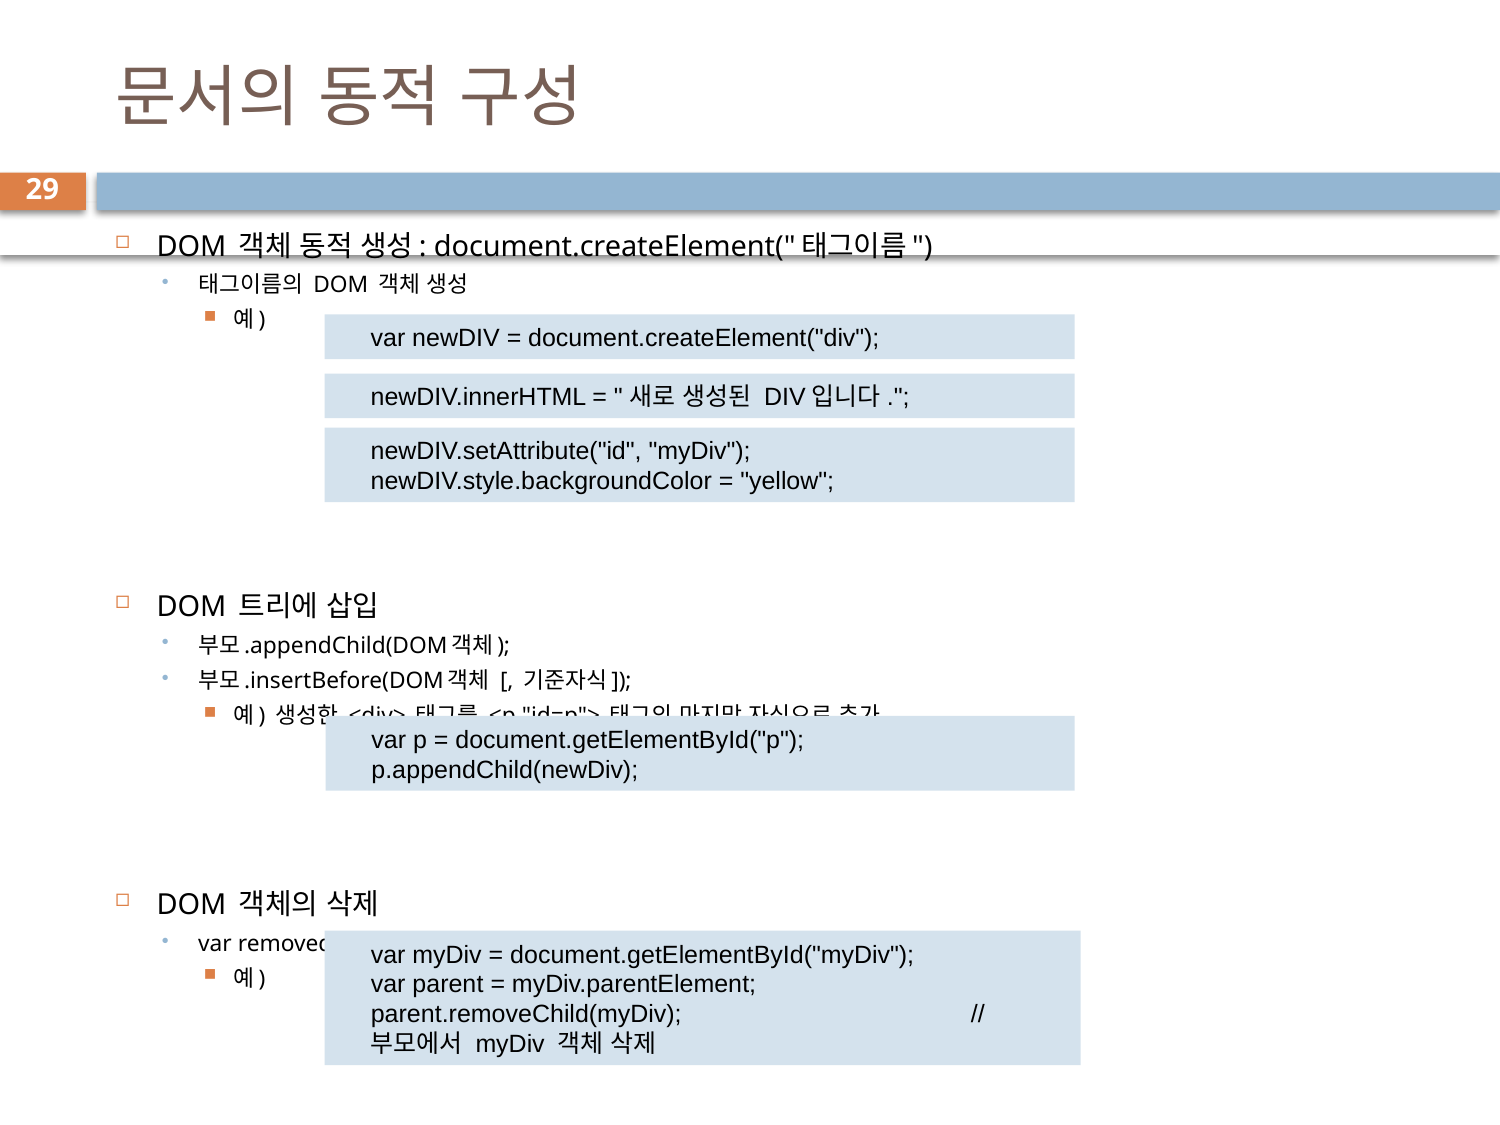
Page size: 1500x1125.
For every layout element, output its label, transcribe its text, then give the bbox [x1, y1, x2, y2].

slide_number 29 [0, 170, 87, 211]
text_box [324, 314, 1075, 504]
title 문서의 동적 구성 [100, 37, 1438, 149]
text_box var p = document.getElementById("p"); p.appendChild(newDiv); [325, 715, 1075, 791]
list DOM 객체 동적 생성: document.createElement("태그이름") 태그이름의 DOM 객체 생성 예) DOM 트리에 삽입 부모.appendChild(DOM객체); 부모.insertBefore(DOM객체 [, 기준자식]); 예) 생성한 <div> 태그를 <p "id=p"> 태그의 마지막 자식으로 추가 DOM 객체의 삭제 var removedObj = 부모.removeChild(떼어내고자하는자식객체); 예) [100, 219, 1438, 1047]
text_box var myDiv = document.getElementById("myDiv"); var parent = myDiv.parentElement; parent.removeChild(myDiv); // 부모에서 myDiv 객체 삭제 [324, 930, 1081, 1066]
